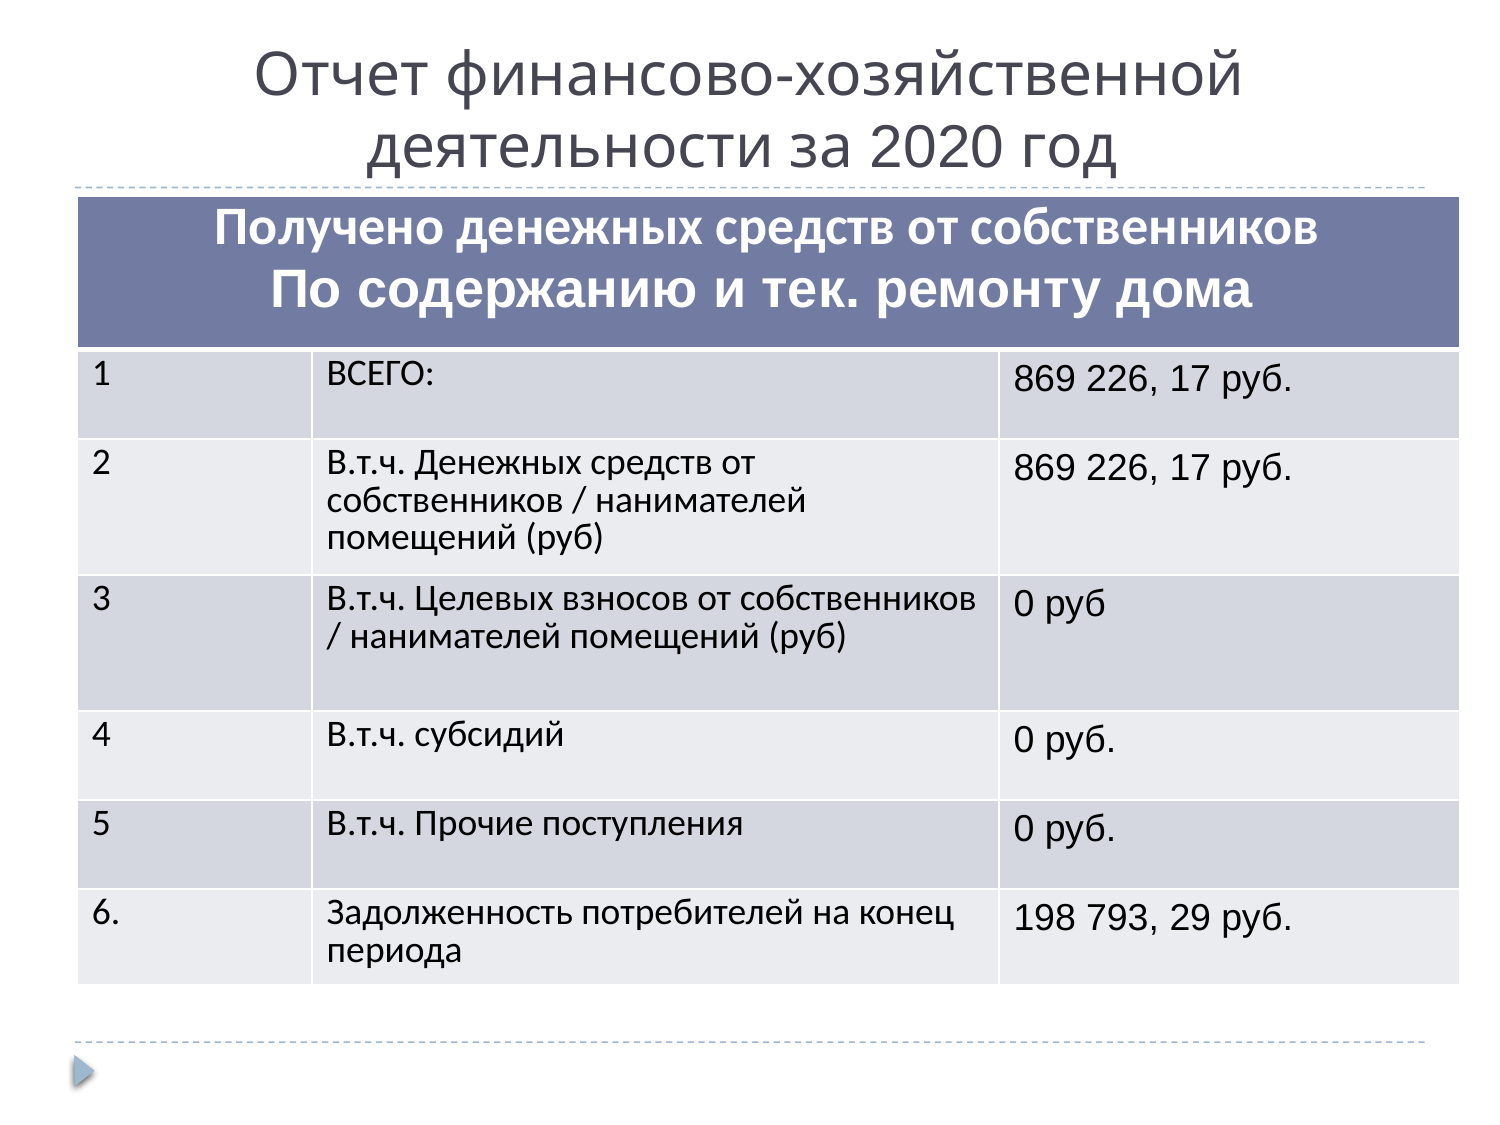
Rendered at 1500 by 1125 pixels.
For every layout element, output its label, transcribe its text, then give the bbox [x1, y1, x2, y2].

table_cell 5 [78, 801, 311, 888]
table_cell 3 [78, 576, 311, 710]
table_header Получено денежных средств от собственников По содержанию и тек. ремонту дома [78, 197, 1459, 347]
table_cell В.т.ч. субсидий [313, 712, 998, 799]
table_cell 869 226, 17 руб. [1000, 352, 1459, 438]
table_cell 6. [78, 890, 311, 984]
table_cell 2 [78, 440, 311, 574]
table_cell В.т.ч. Прочие поступления [313, 801, 998, 888]
table_cell 869 226, 17 руб. [1000, 440, 1459, 574]
table_cell 4 [78, 712, 311, 799]
table_cell 0 руб. [1000, 801, 1459, 888]
table_cell 1 [78, 352, 311, 438]
table_cell В.т.ч. Целевых взносов от собственников / нанимателей помещений (руб) [313, 576, 998, 710]
table_cell 0 руб. [1000, 712, 1459, 799]
table_cell 0 руб [1000, 576, 1459, 710]
table_cell 198 793, 29 руб. [1000, 890, 1459, 984]
table_cell ВСЕГО: [313, 352, 998, 438]
table_cell Задолженность потребителей на конец периода [313, 890, 998, 984]
table_cell В.т.ч. Денежных средств от собственников / нанимателей помещений (руб) [313, 440, 998, 574]
title Отчет финансово-хозяйственной деятельности за 2020 год [74, 37, 1426, 188]
